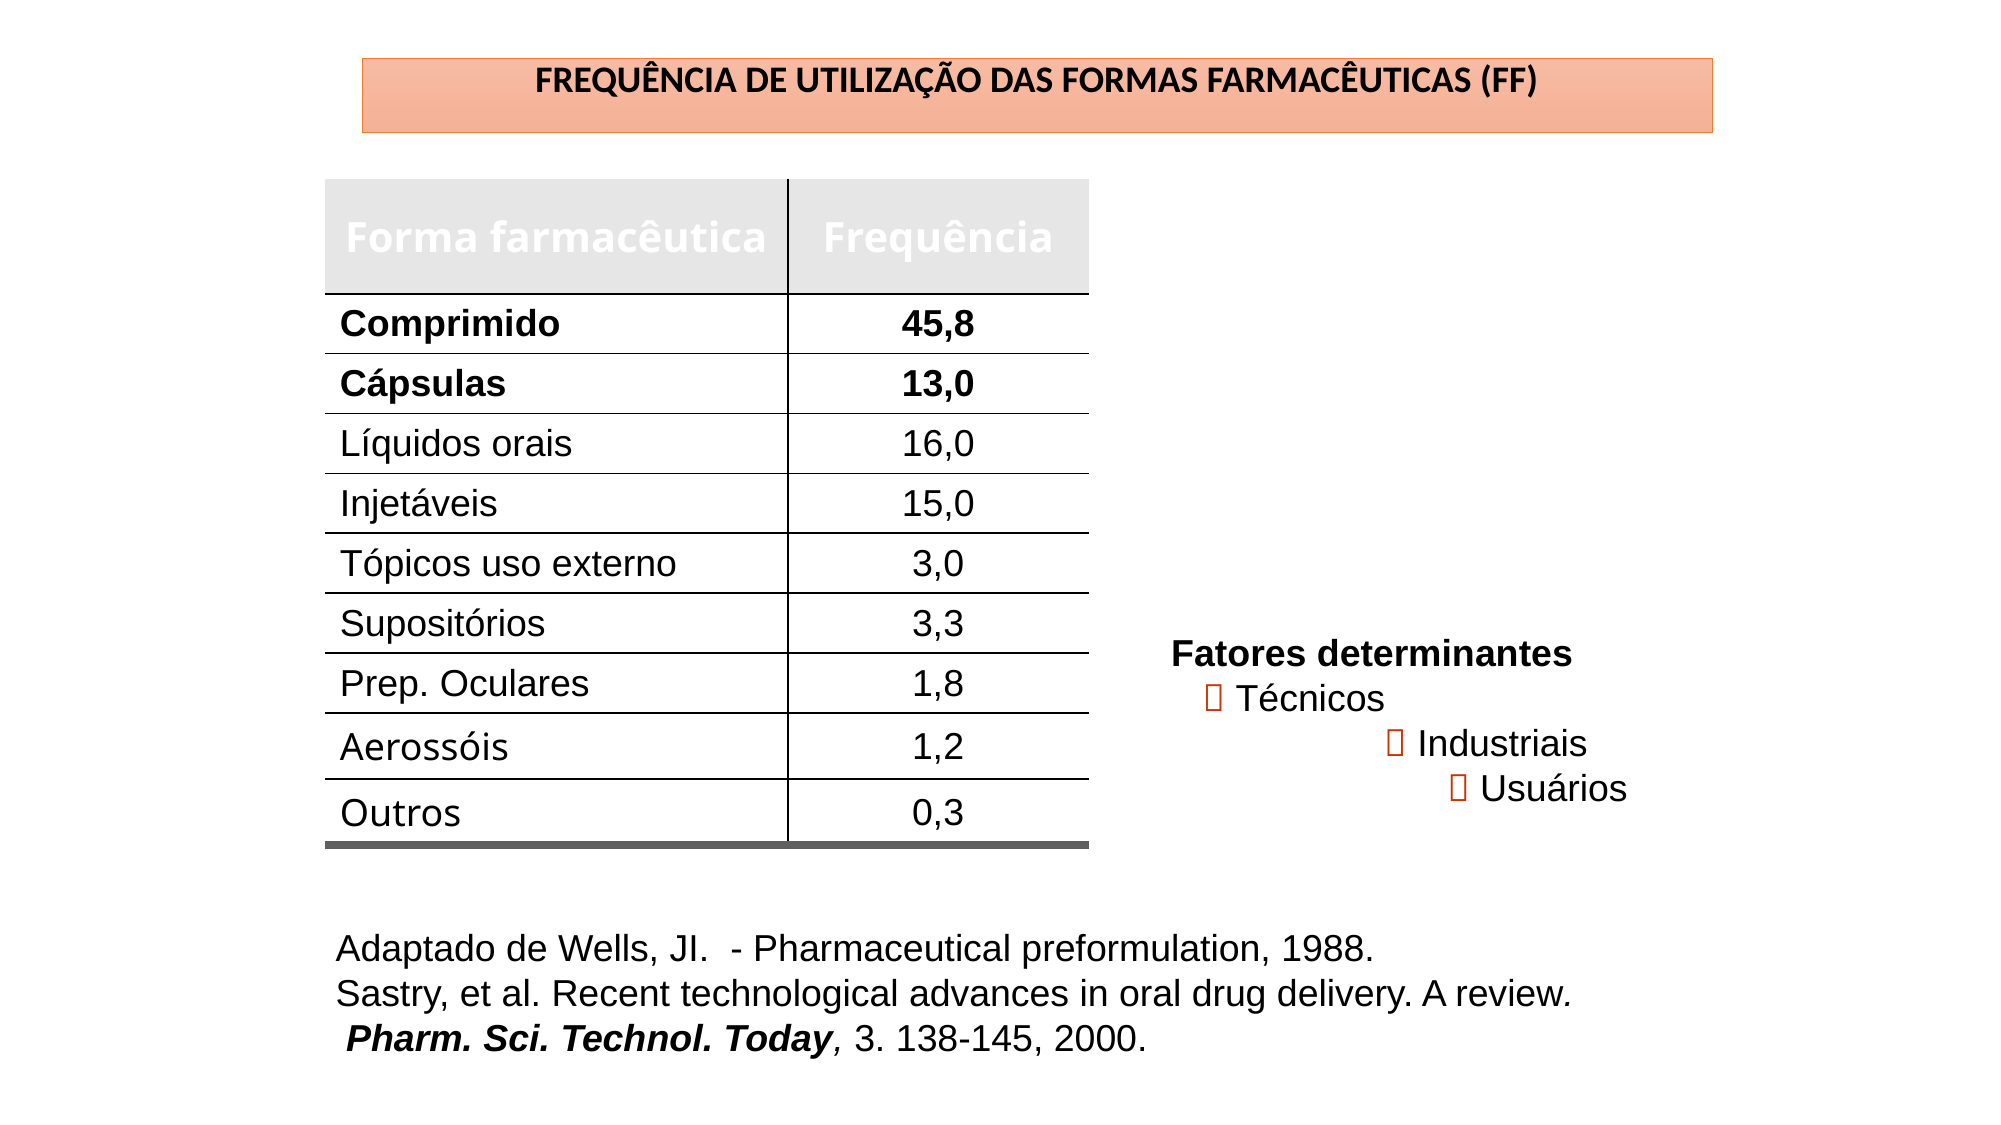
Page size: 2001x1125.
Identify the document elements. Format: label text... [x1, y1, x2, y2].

table_cell Outros [325, 780, 787, 841]
table_cell 1,8 [789, 654, 1089, 712]
table_cell Comprimido [325, 295, 787, 353]
table_cell Aerossóis [325, 714, 787, 778]
text_box Fatores determinantes  Técnicos  Industriais  Usuários [1156, 621, 1650, 817]
table_cell 16,0 [789, 414, 1089, 473]
table_cell 15,0 [789, 474, 1089, 532]
table_cell 3,3 [789, 594, 1089, 652]
table_cell Prep. Oculares [325, 654, 787, 712]
table_cell 45,8 [789, 295, 1089, 353]
table_cell 0,3 [789, 780, 1089, 841]
table_cell 1,2 [789, 714, 1089, 778]
table_cell 13,0 [789, 354, 1089, 413]
table_cell Injetáveis [325, 474, 787, 532]
table_cell Cápsulas [325, 354, 787, 413]
table_cell Tópicos uso externo [325, 534, 787, 592]
table_header Forma farmacêutica [325, 179, 787, 293]
table_cell Líquidos orais [325, 414, 787, 473]
text_box Adaptado de Wells, JI. - Pharmaceutical preformulation, 1988. Sastry, et al. Recent technological advances in oral drug delivery. A review. Pharm. Sci. Technol. Today, 3. 138-145, 2000. [320, 916, 1620, 1110]
table_cell Supositórios [325, 594, 787, 652]
table_cell 3,0 [789, 534, 1089, 592]
title FREQUÊNCIA DE UTILIZAÇÃO DAS FORMAS FARMACÊUTICAS (FF) [362, 58, 1713, 133]
table_header Frequência [789, 179, 1089, 293]
